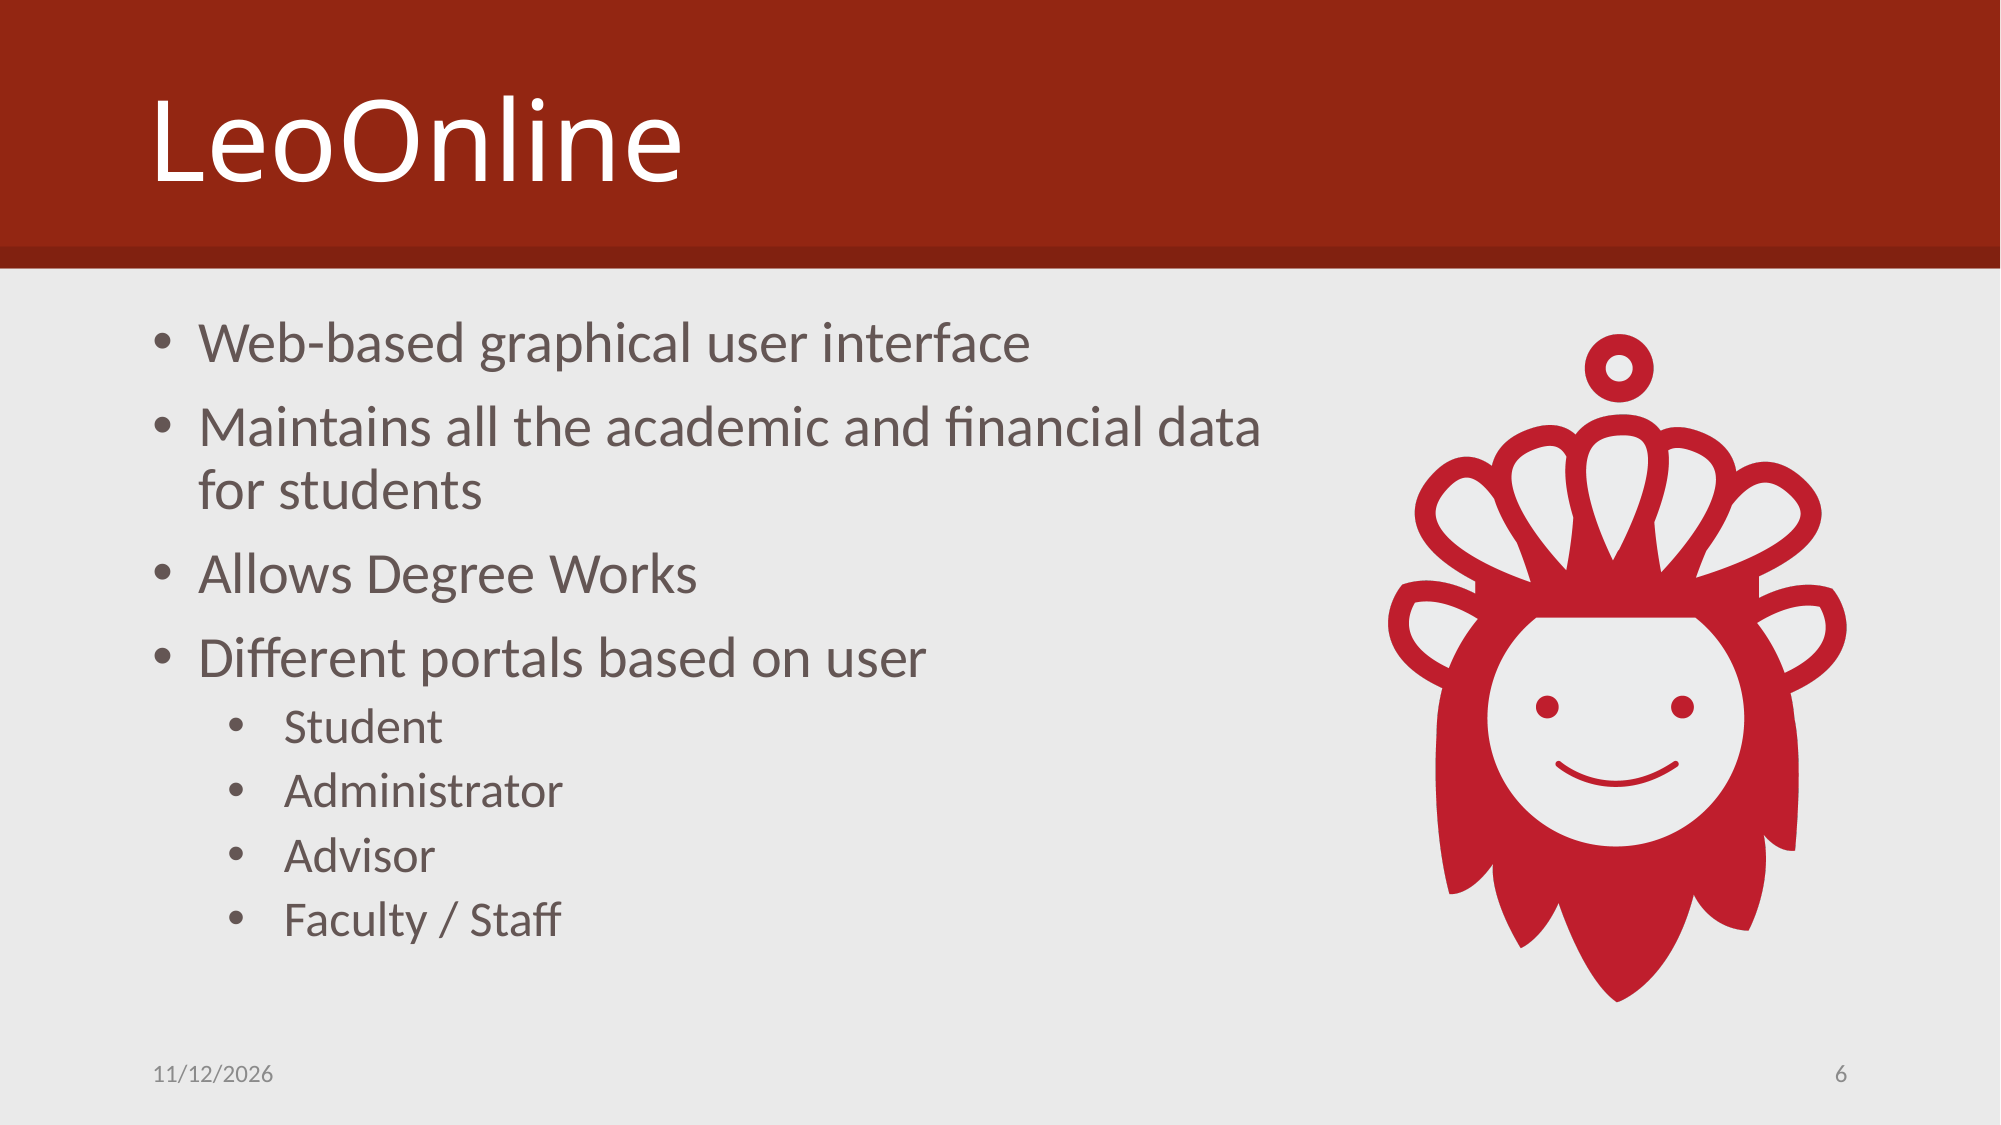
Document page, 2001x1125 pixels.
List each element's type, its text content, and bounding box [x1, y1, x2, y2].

slide_number 6 [1412, 1042, 1863, 1103]
picture [0, 0, 2001, 1125]
title LeoOnline [132, 36, 1858, 254]
list Web-based graphical user interface Maintains all the academic and financial data for students Allows Degree Works Different portals based on user Student Administrator Advisor Faculty / Staff [137, 305, 1310, 1019]
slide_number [137, 1042, 588, 1103]
